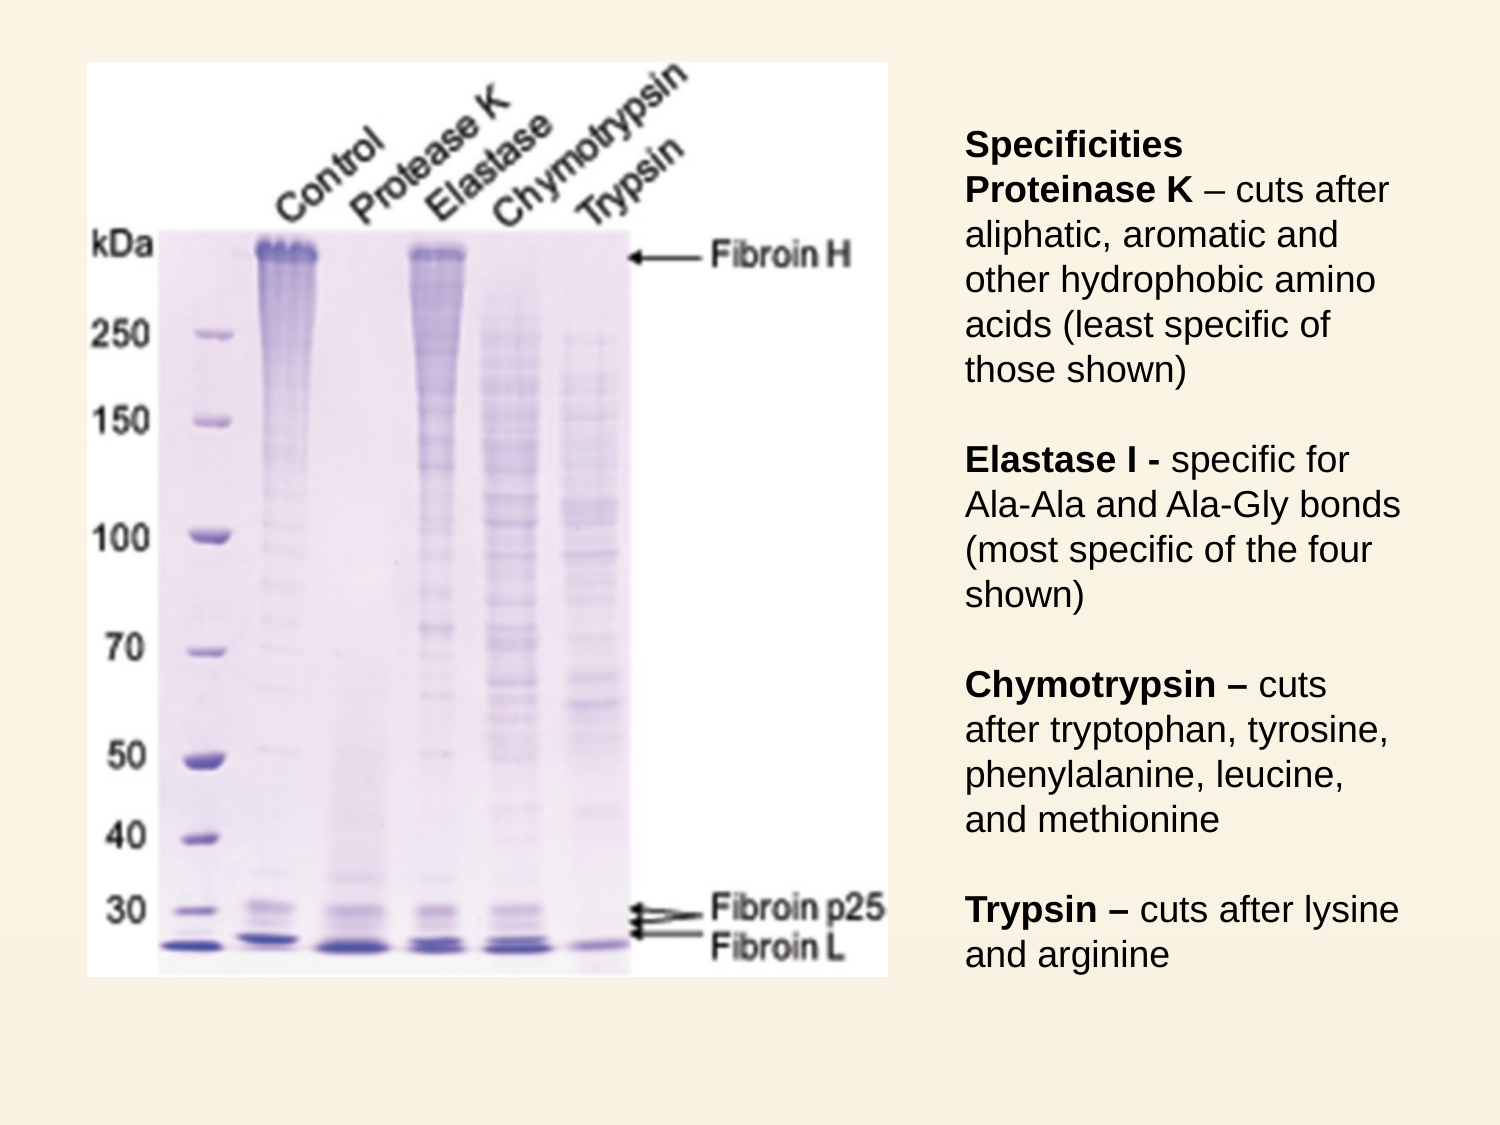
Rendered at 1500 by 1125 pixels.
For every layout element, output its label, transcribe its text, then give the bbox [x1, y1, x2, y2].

text_box Specificities Proteinase K – cuts after aliphatic, aromatic and other hydrophobic amino acids (least specific of those shown) Elastase I - specific for Ala-Ala and Ala-Gly bonds (most specific of the four shown) Chymotrypsin – cuts after tryptophan, tyrosine, phenylalanine, leucine, and methionine Trypsin – cuts after lysine and arginine [950, 112, 1425, 983]
picture [87, 62, 888, 977]
